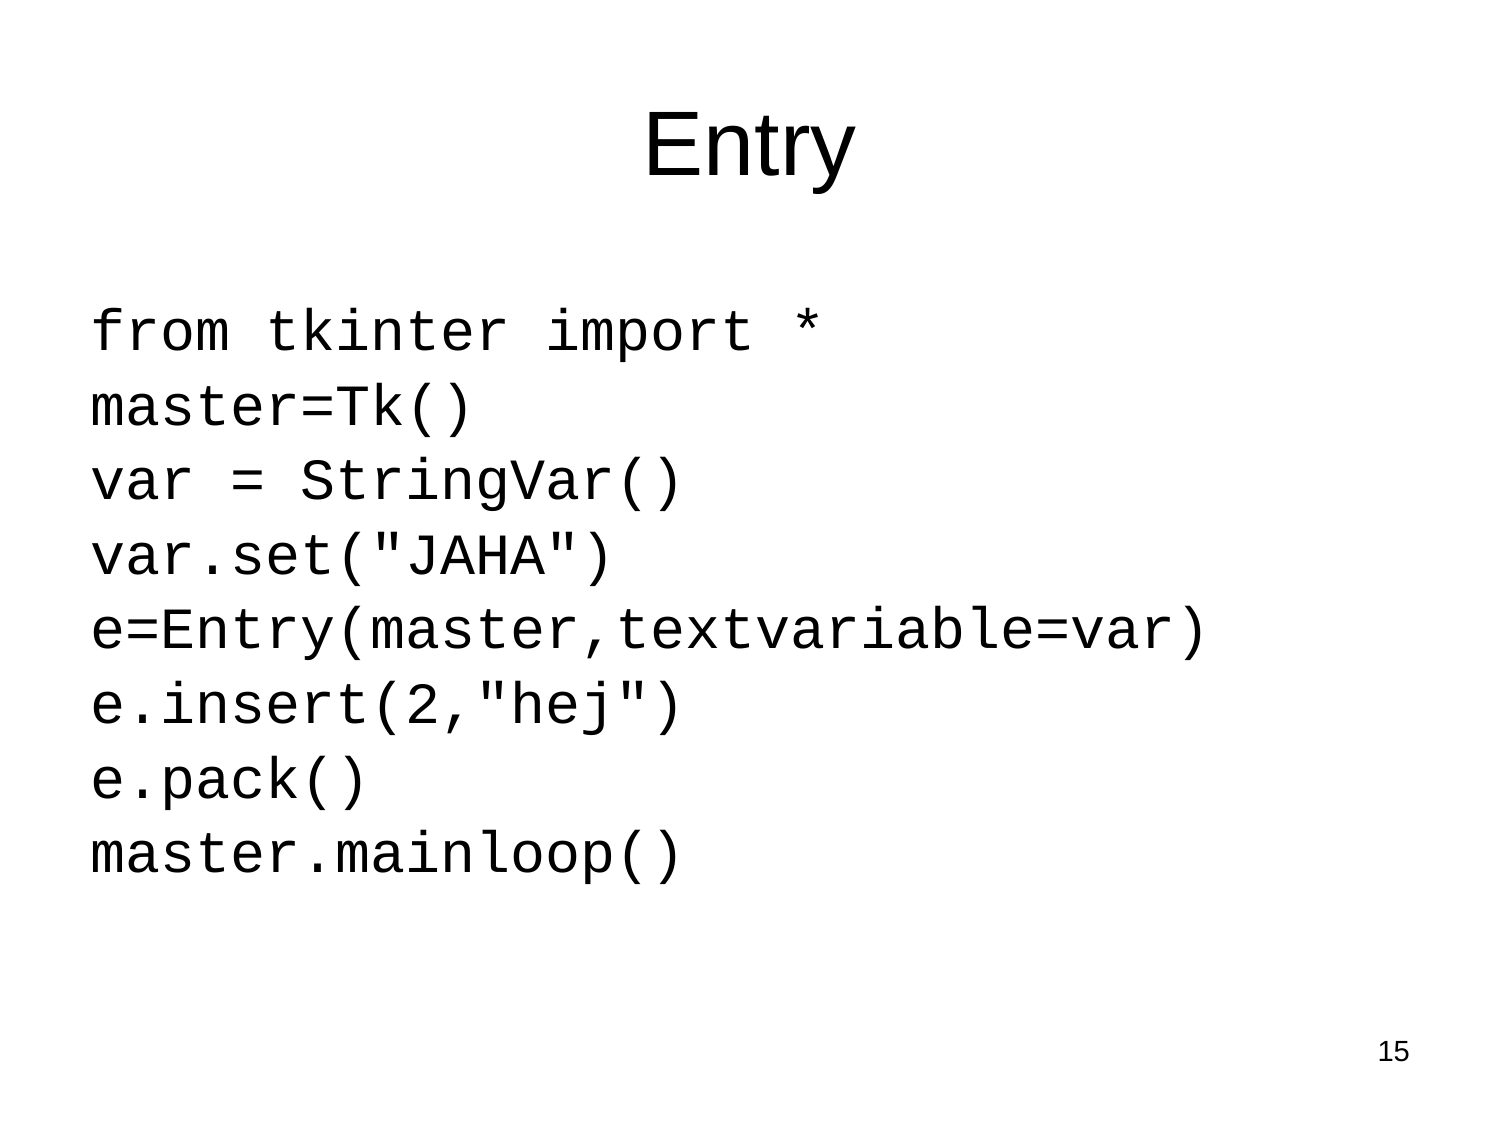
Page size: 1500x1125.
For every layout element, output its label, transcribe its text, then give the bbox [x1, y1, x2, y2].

list from tkinter import * master=Tk() var = StringVar() var.set("JAHA") e=Entry(master,textvariable=var) e.insert(2,"hej") e.pack() master.mainloop() [75, 292, 1425, 977]
title Entry [75, 45, 1425, 233]
slide_number 15 [1074, 1024, 1425, 1103]
